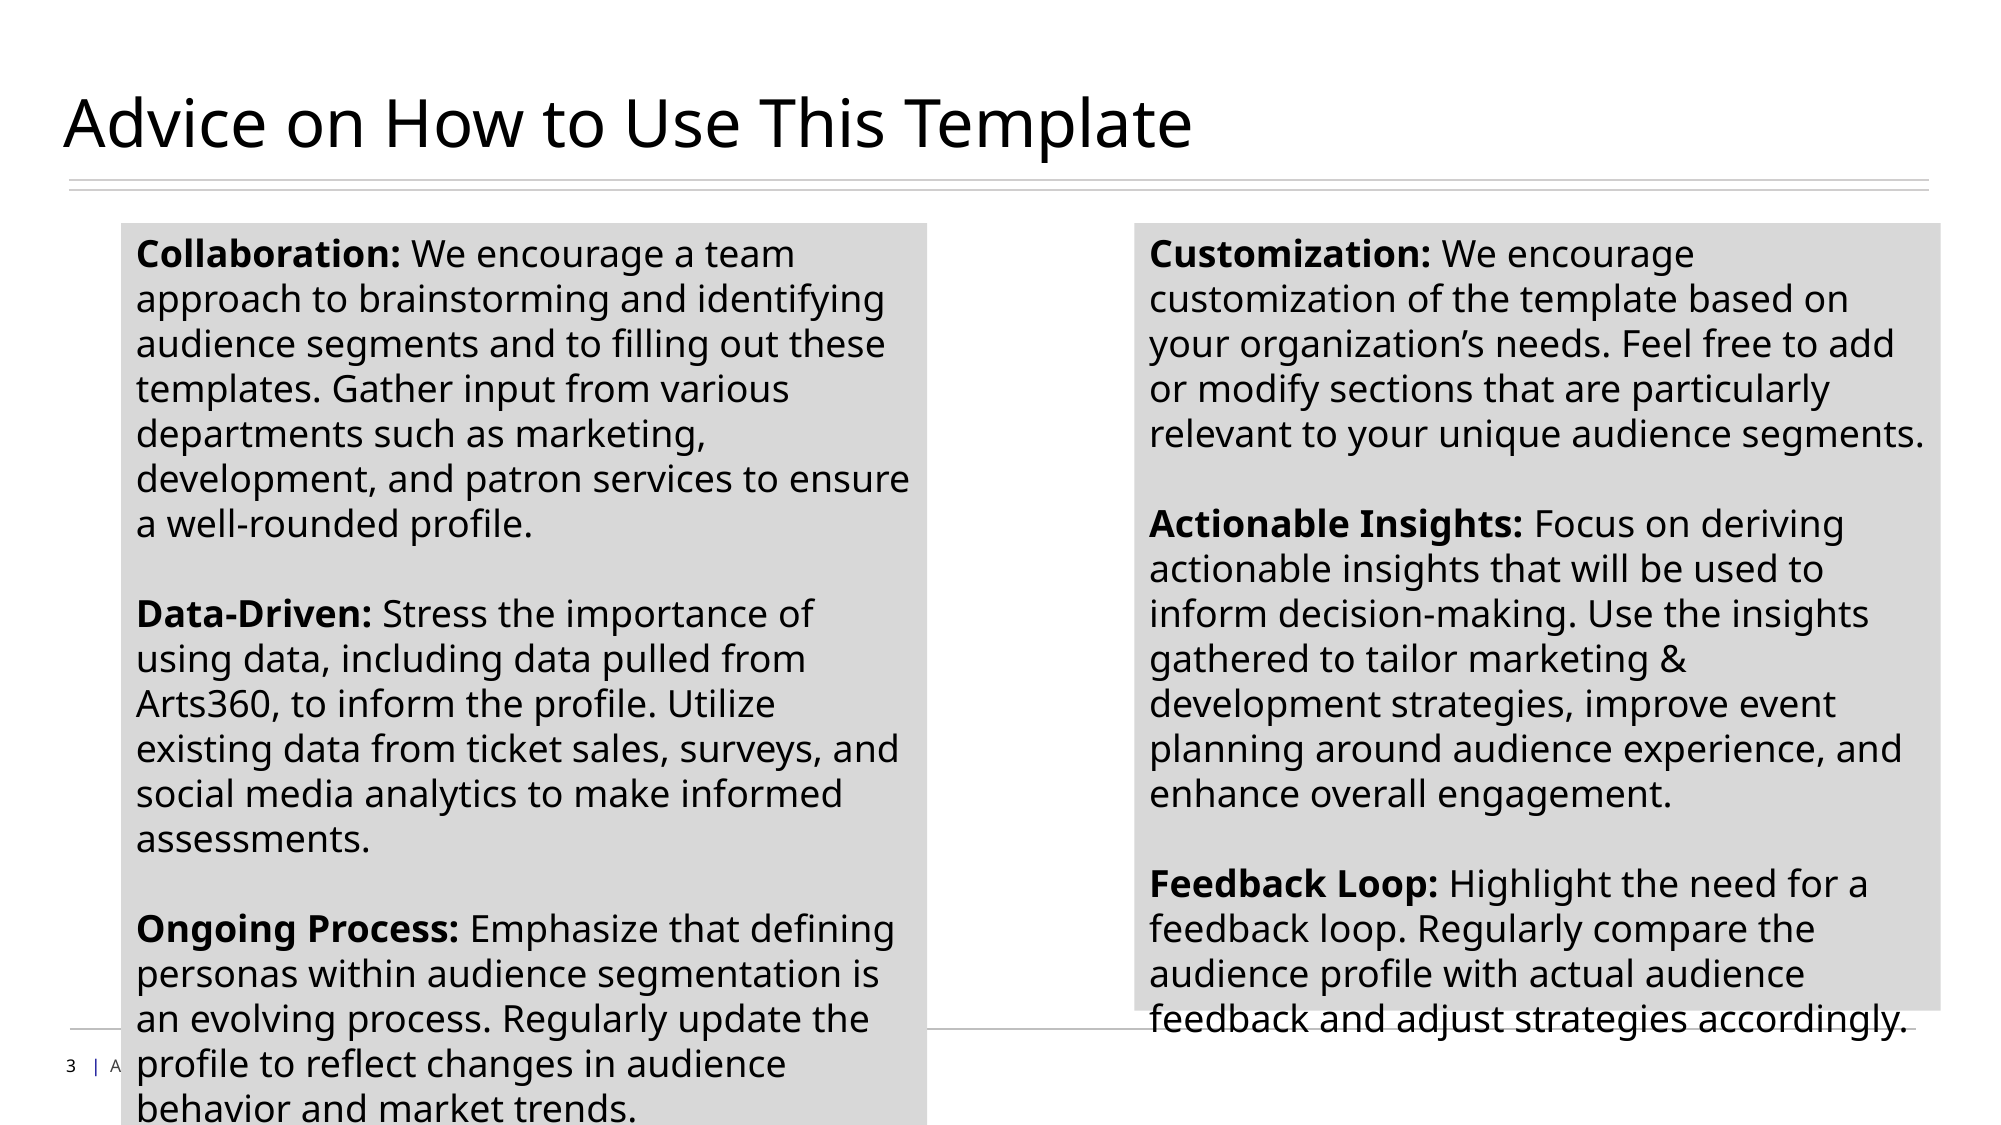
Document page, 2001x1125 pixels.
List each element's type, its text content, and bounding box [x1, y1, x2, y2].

text_box Advice on How to Use This Template [52, 81, 1941, 153]
text_box Collaboration: We encourage a team approach to brainstorming and identifying audience segments and to filling out these templates. Gather input from various departments such as marketing, development, and patron services to ensure a well-rounded profile. Data-Driven: Stress the importance of using data, including data pulled from Arts360, to inform the profile. Utilize existing data from ticket sales, surveys, and social media analytics to make informed assessments. Ongoing Process: Emphasize that defining personas within audience segmentation is an evolving process. Regularly update the profile to reflect changes in audience behavior and market trends. [121, 223, 928, 1125]
text_box Customization: We encourage customization of the template based on your organization’s needs. Feel free to add or modify sections that are particularly relevant to your unique audience segments. Actionable Insights: Focus on deriving actionable insights that will be used to inform decision-making. Use the insights gathered to tailor marketing & development strategies, improve event planning around audience experience, and enhance overall engagement. Feedback Loop: Highlight the need for a feedback loop. Regularly compare the audience profile with actual audience feedback and adjust strategies accordingly. [1134, 223, 1941, 1011]
